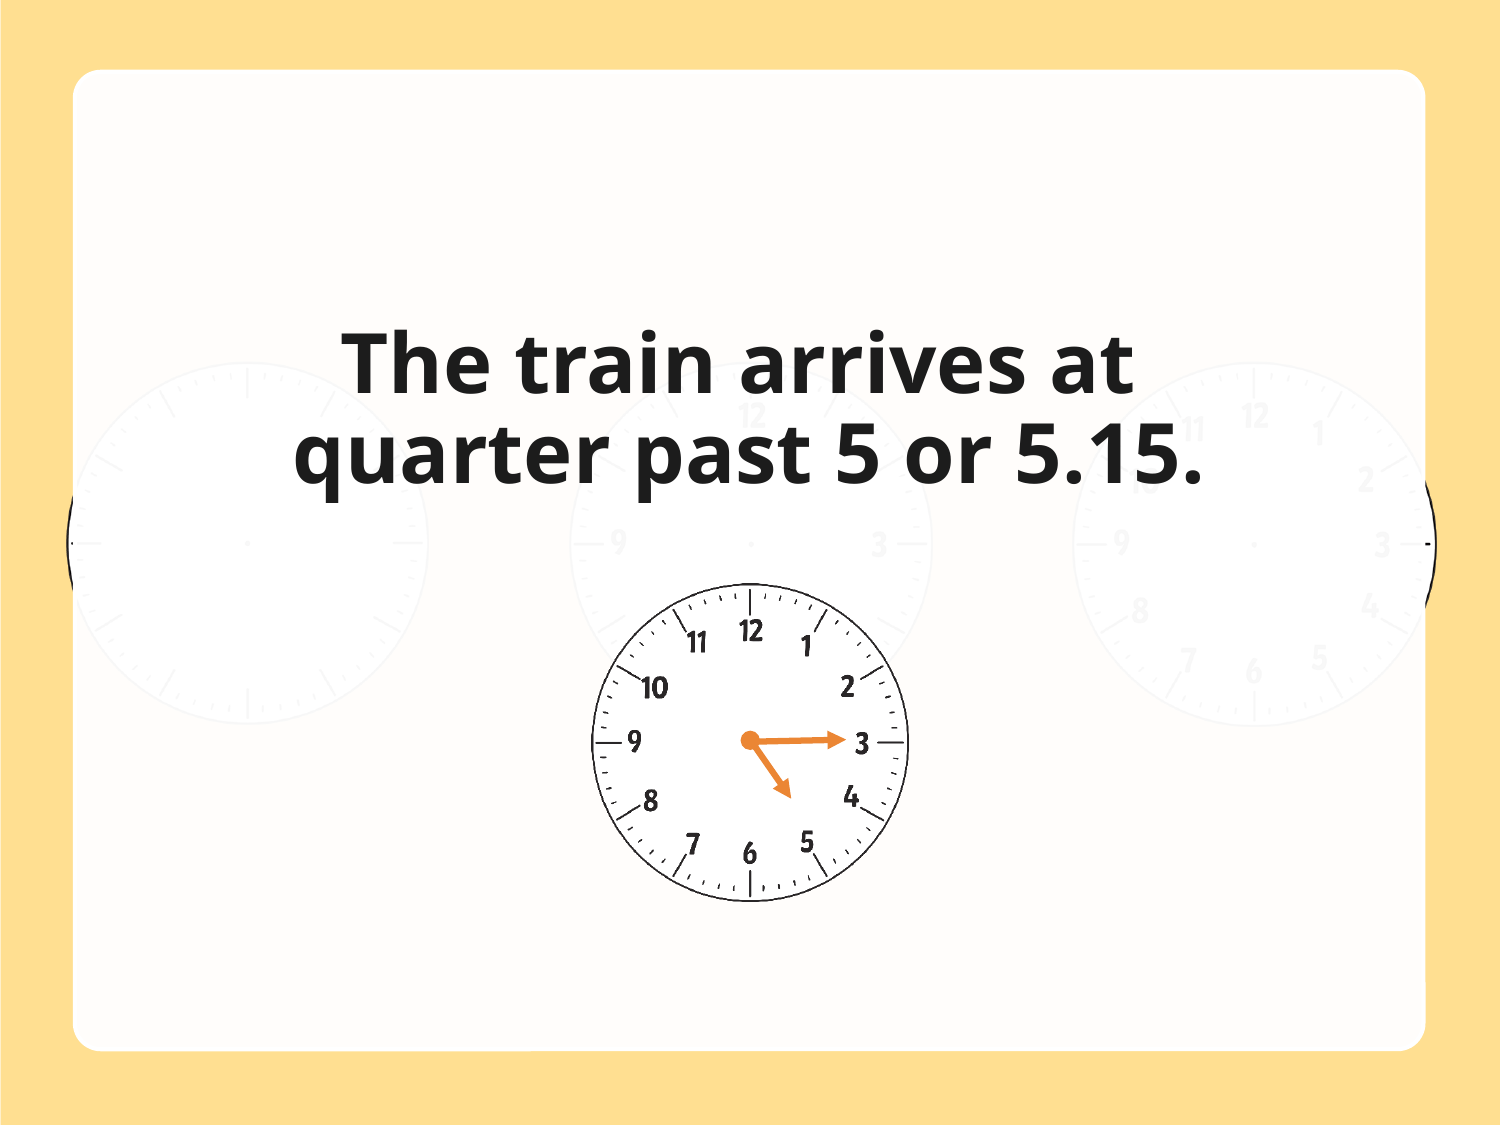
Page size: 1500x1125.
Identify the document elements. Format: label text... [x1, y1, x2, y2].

title The train arrives at quarter past 5 or 5.15. [73, 328, 1426, 495]
picture [0, 0, 1500, 1125]
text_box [750, 739, 792, 799]
